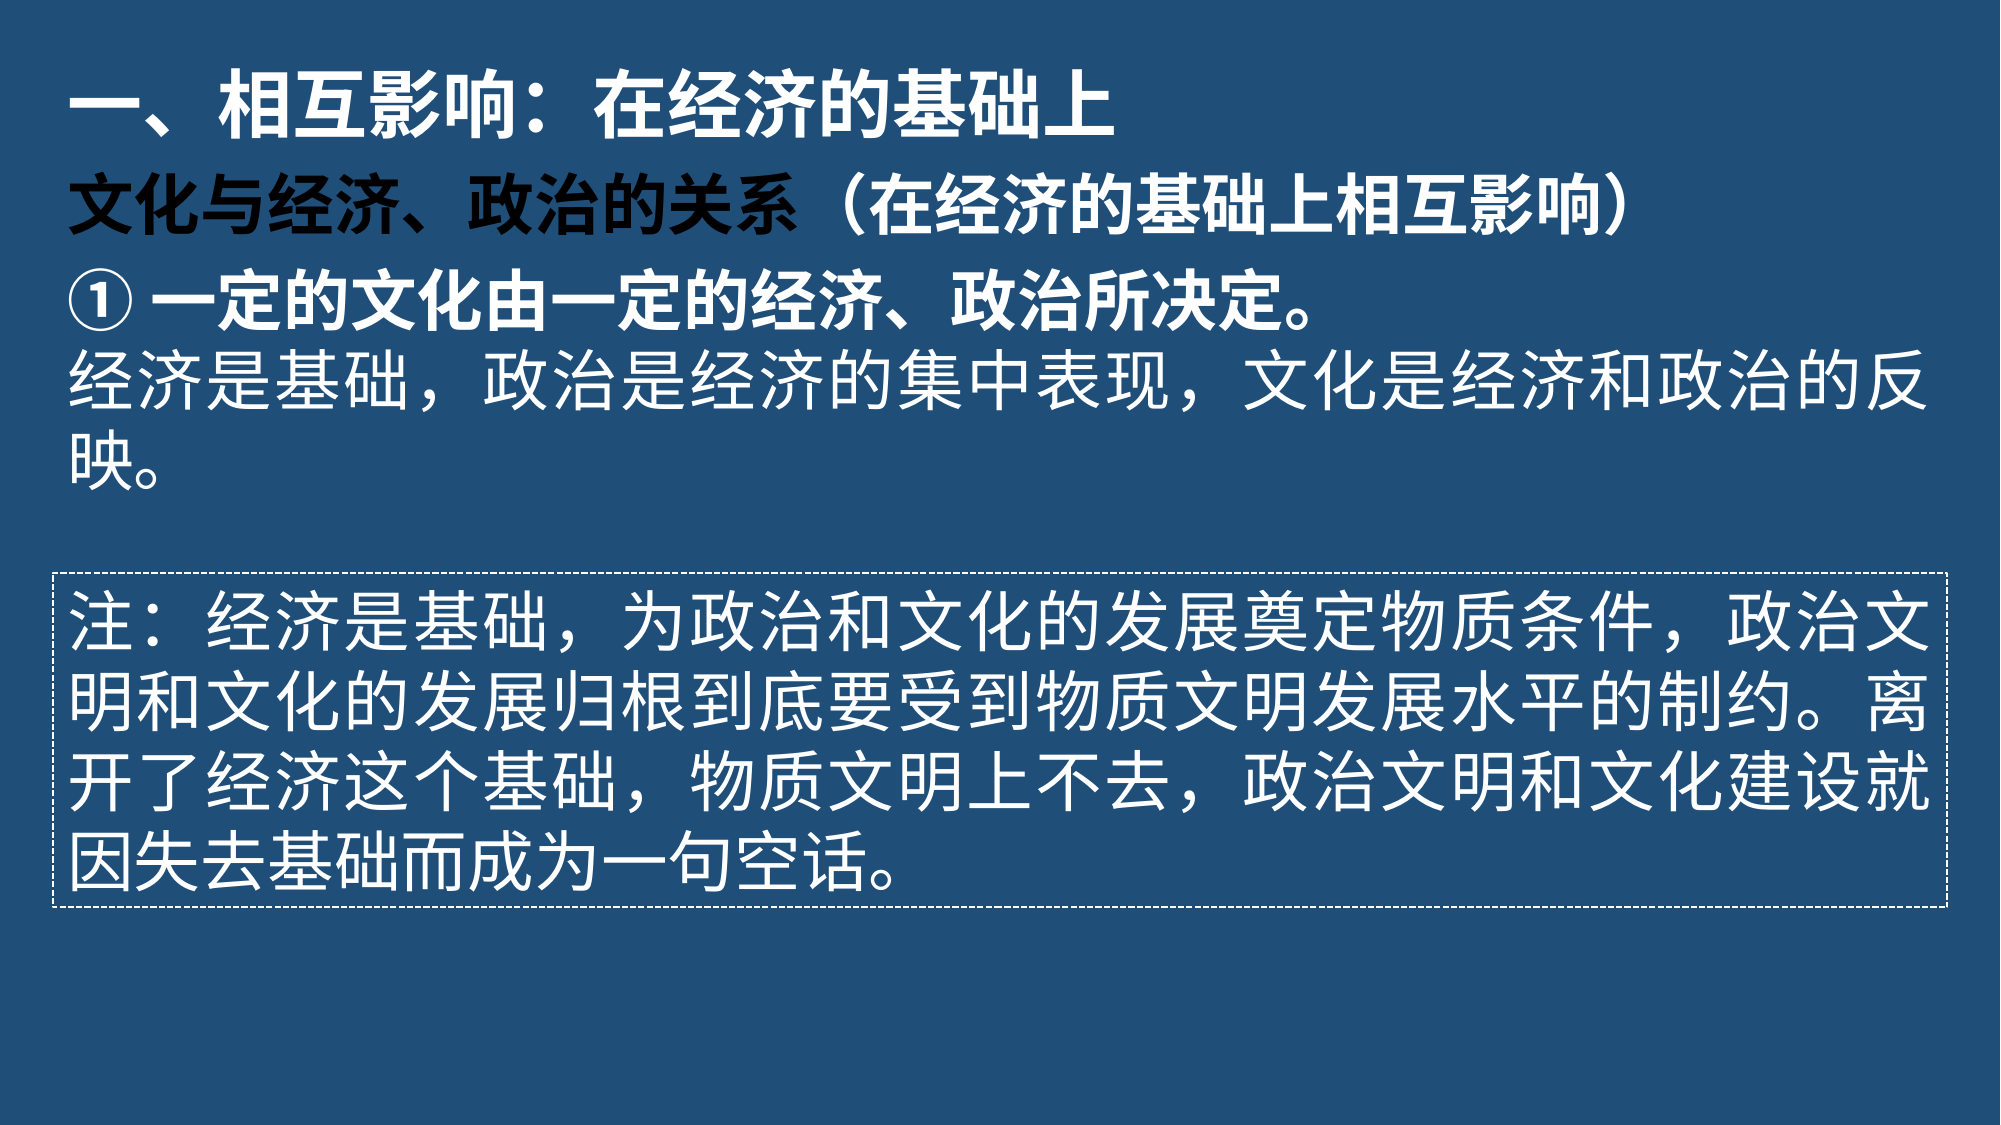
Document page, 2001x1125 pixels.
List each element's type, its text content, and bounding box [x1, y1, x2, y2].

text_box 一、相互影响：在经济的基础上 [52, 49, 1948, 155]
text_box ①一定的文化由一定的经济、政治所决定。 经济是基础，政治是经济的集中表现，文化是经济和政治的反映。 [52, 251, 1948, 507]
text_box 注：经济是基础，为政治和文化的发展奠定物质条件，政治文明和文化的发展归根到底要受到物质文明发展水平的制约。离开了经济这个基础，物质文明上不去，政治文明和文化建设就因失去基础而成为一句空话。 [52, 572, 1948, 908]
text_box 文化与经济、政治的关系（在经济的基础上相互影响） [52, 155, 1948, 251]
